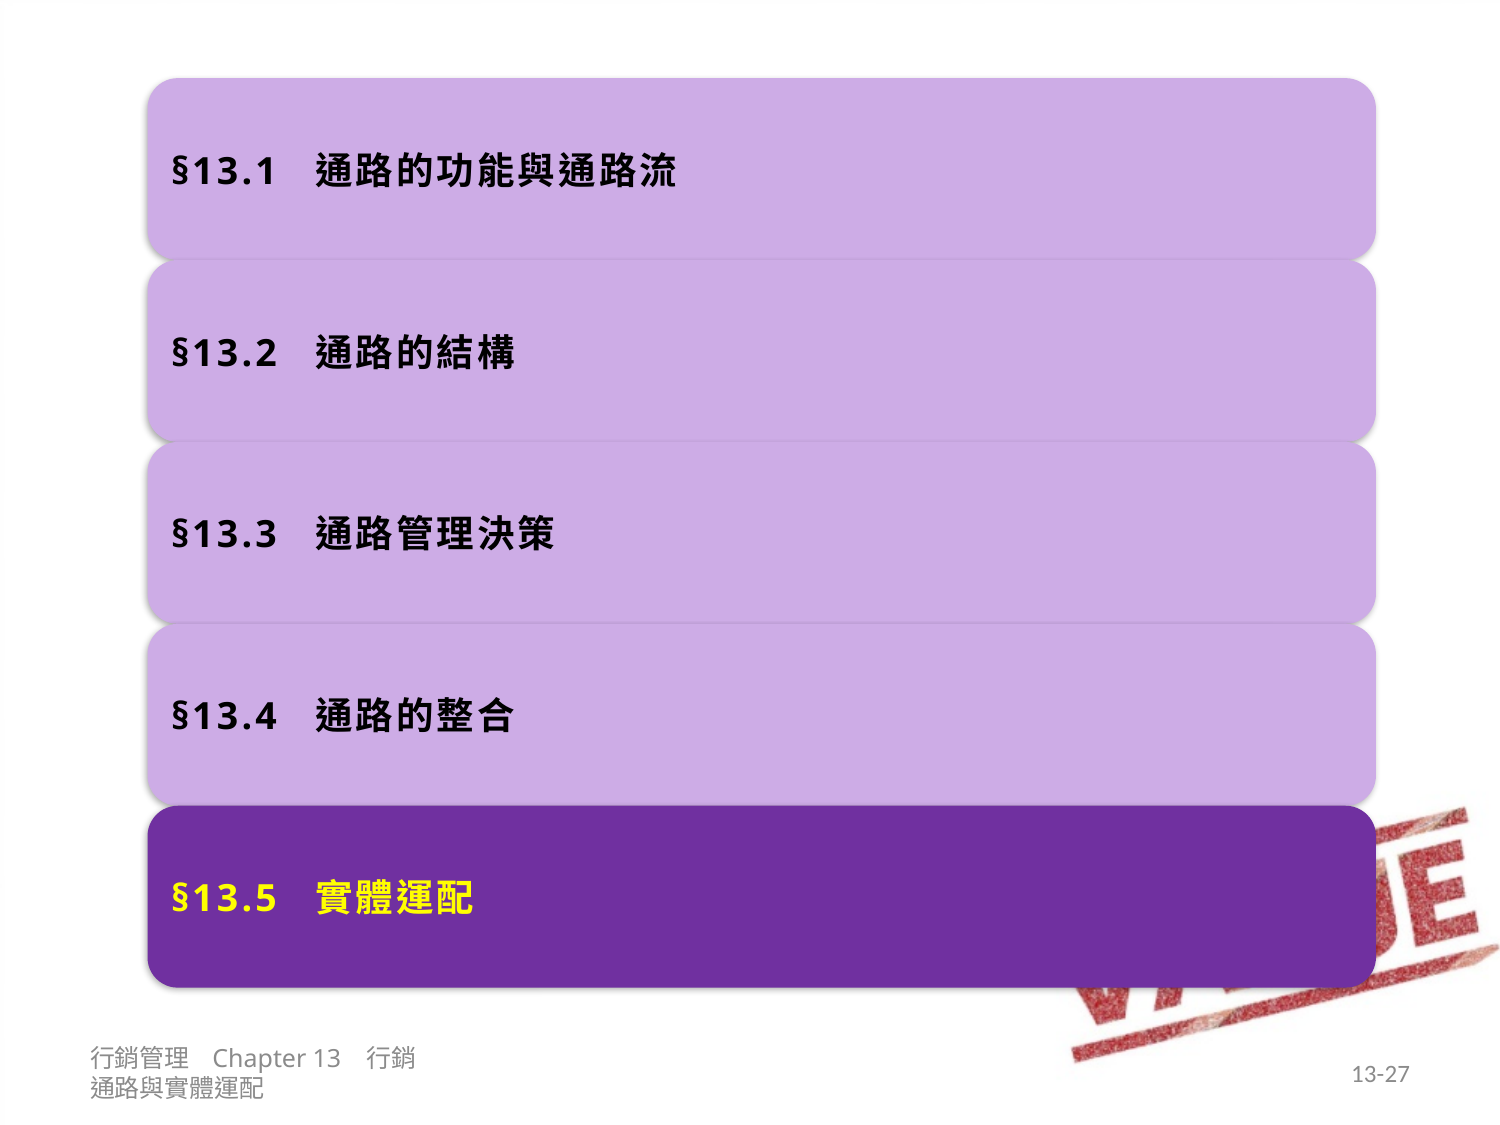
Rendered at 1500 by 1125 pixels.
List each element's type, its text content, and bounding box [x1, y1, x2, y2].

slide_number 行銷管理 Chapter 13 行銷通路與實體運配 [75, 1042, 443, 1103]
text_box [147, 77, 1377, 988]
slide_number 13-27 [1074, 1042, 1425, 1103]
picture [0, 0, 1500, 1125]
